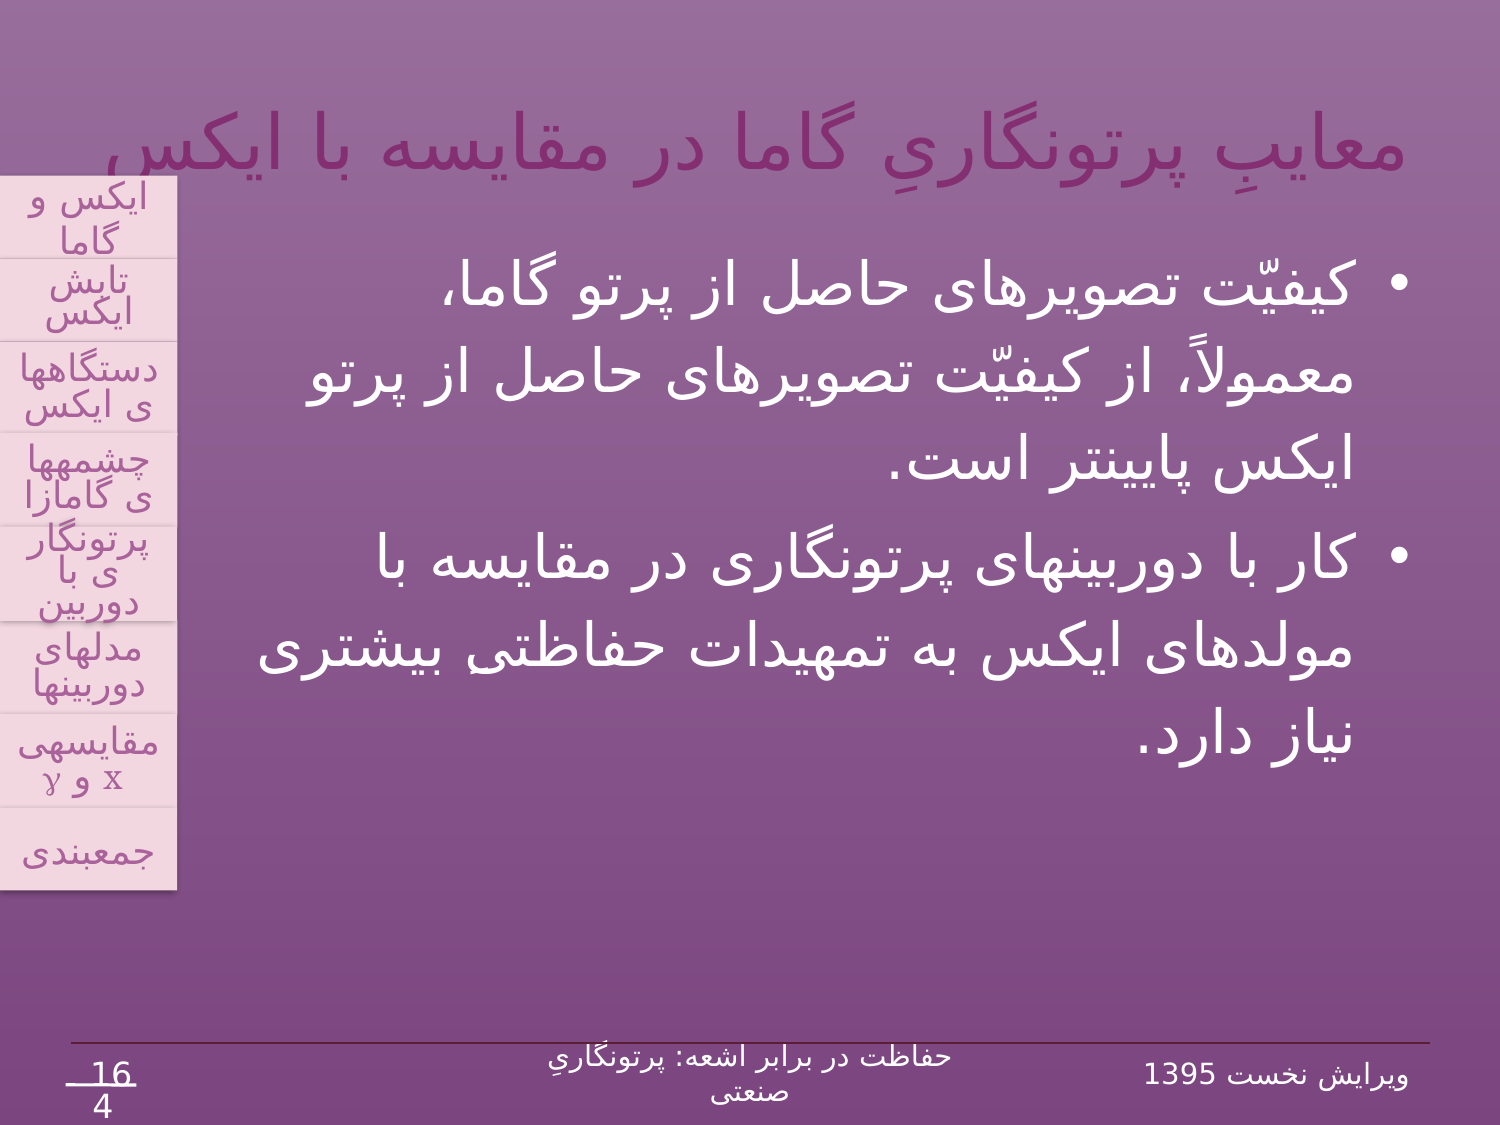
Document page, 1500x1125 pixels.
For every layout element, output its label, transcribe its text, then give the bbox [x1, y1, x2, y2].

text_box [65, 1077, 137, 1125]
list کیفیّت تصویرهای حاصل از پرتو گاما، معمولاً، از کیفیّت تصویرهای حاصل از پرتو ایکس پایین‏تر است. کار با دوربین‏های پرتونگاری در مقایسه با مولدهای ایکس به تمهیدات حفاظتی‏ِ بیش‏تری نیاز دارد. [222, 233, 1424, 774]
footer حفاظت در برابر اشعه: پرتونگاریِ صنعتی [512, 1051, 988, 1103]
title معایبِ پرتونگاریِ گاما در مقایسه با ایکس [75, 45, 1425, 233]
slide_number 16 [75, 1051, 425, 1103]
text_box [0, 175, 178, 891]
slide_number ویرایش نخست 1395 [1074, 1051, 1425, 1103]
